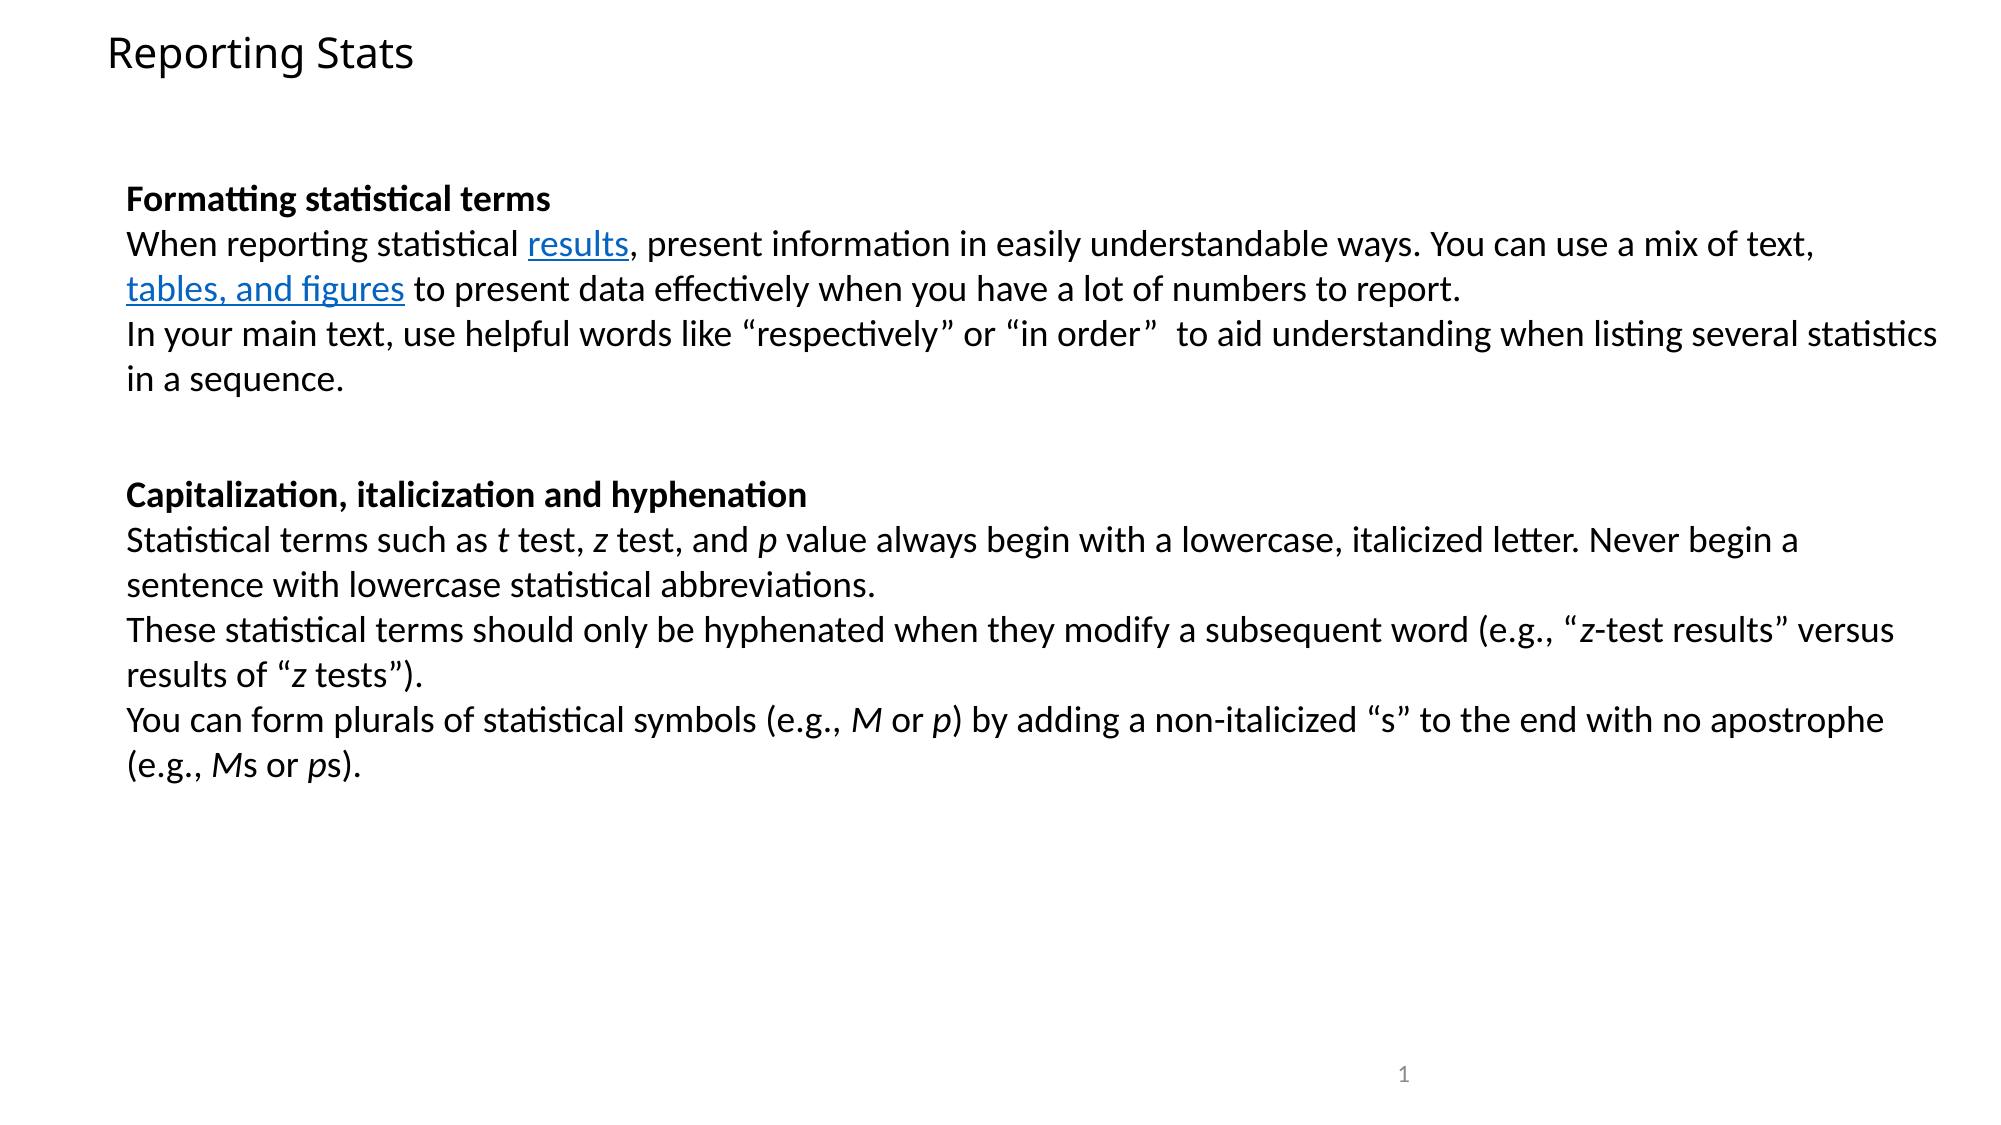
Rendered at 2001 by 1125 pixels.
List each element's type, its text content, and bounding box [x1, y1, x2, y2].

text_box Reporting Stats [92, 24, 1368, 137]
text_box Formatting statistical terms When reporting statistical results, present information in easily understandable ways. You can use a mix of text, tables, and figures to present data effectively when you have a lot of numbers to report. In your main text, use helpful words like “respectively” or “in order” to aid understanding when listing several statistics in a sequence. [111, 166, 1955, 462]
slide_number 1 [1074, 1042, 1425, 1103]
text_box Capitalization, italicization and hyphenation Statistical terms such as t test, z test, and p value always begin with a lowercase, italicized letter. Never begin a sentence with lowercase statistical abbreviations. These statistical terms should only be hyphenated when they modify a subsequent word (e.g., “z-test results” versus results of “z tests”). You can form plurals of statistical symbols (e.g., M or p) by adding a non-italicized “s” to the end with no apostrophe (e.g., Ms or ps). [111, 462, 1955, 793]
